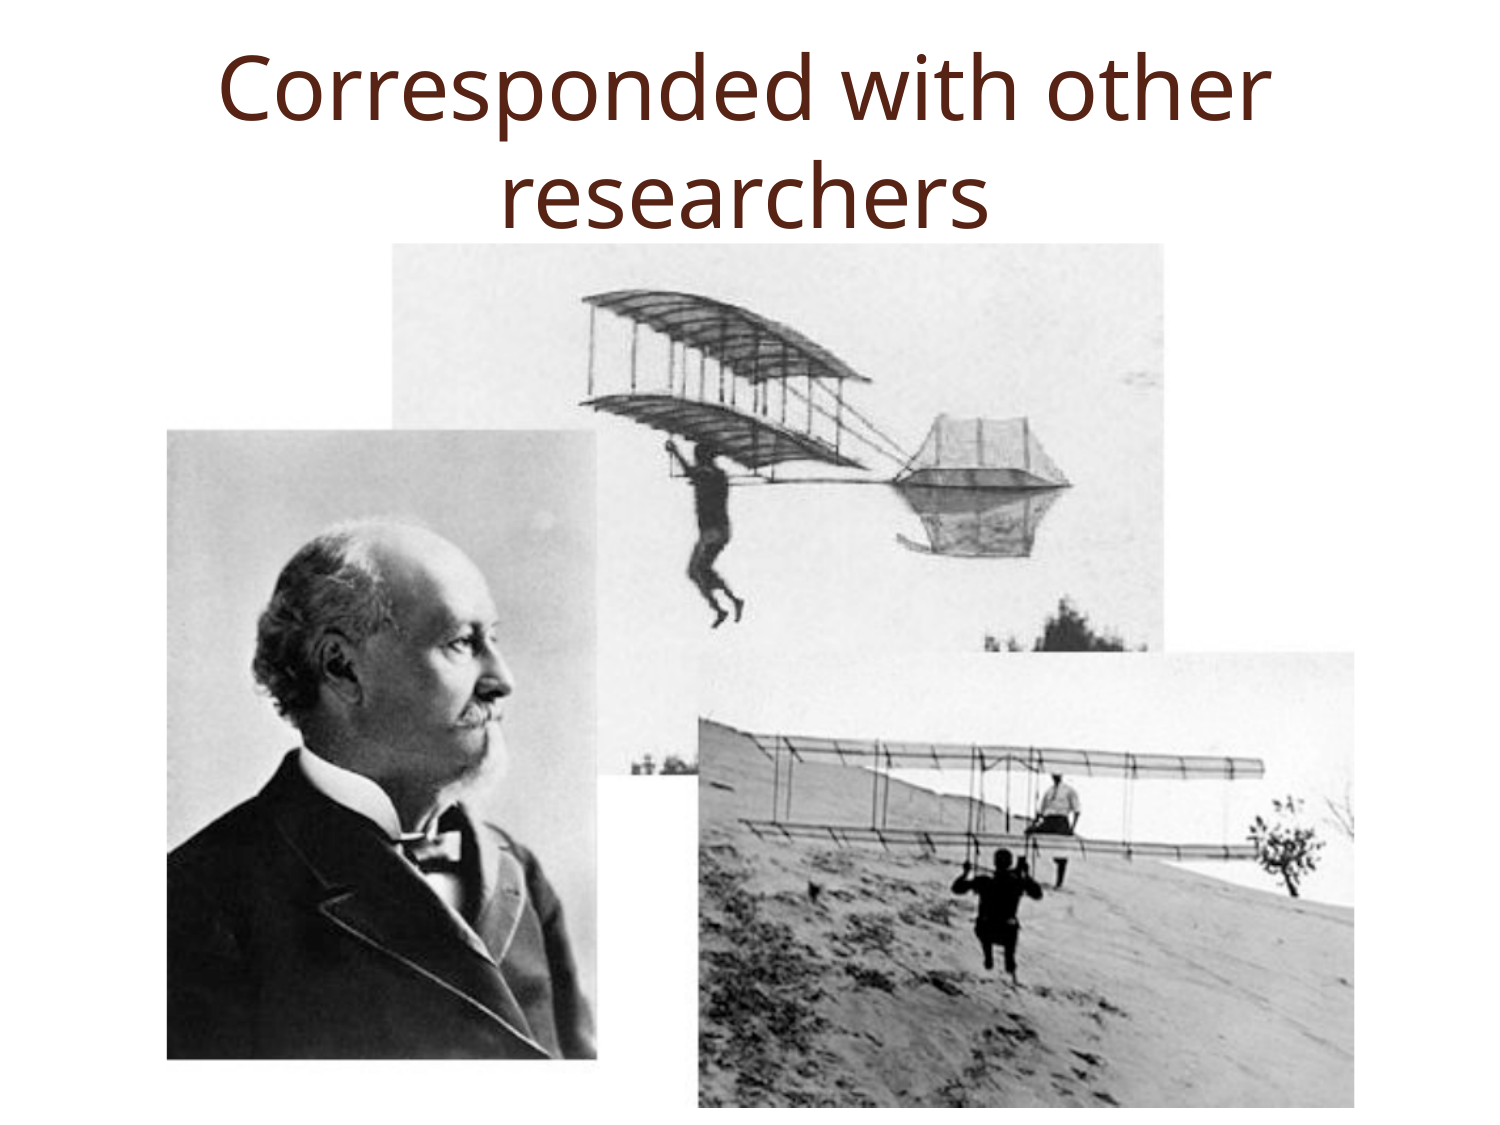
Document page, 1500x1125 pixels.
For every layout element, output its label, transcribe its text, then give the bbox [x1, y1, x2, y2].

title Corresponded with other researchers [24, 45, 1466, 233]
picture [149, 237, 1357, 1108]
